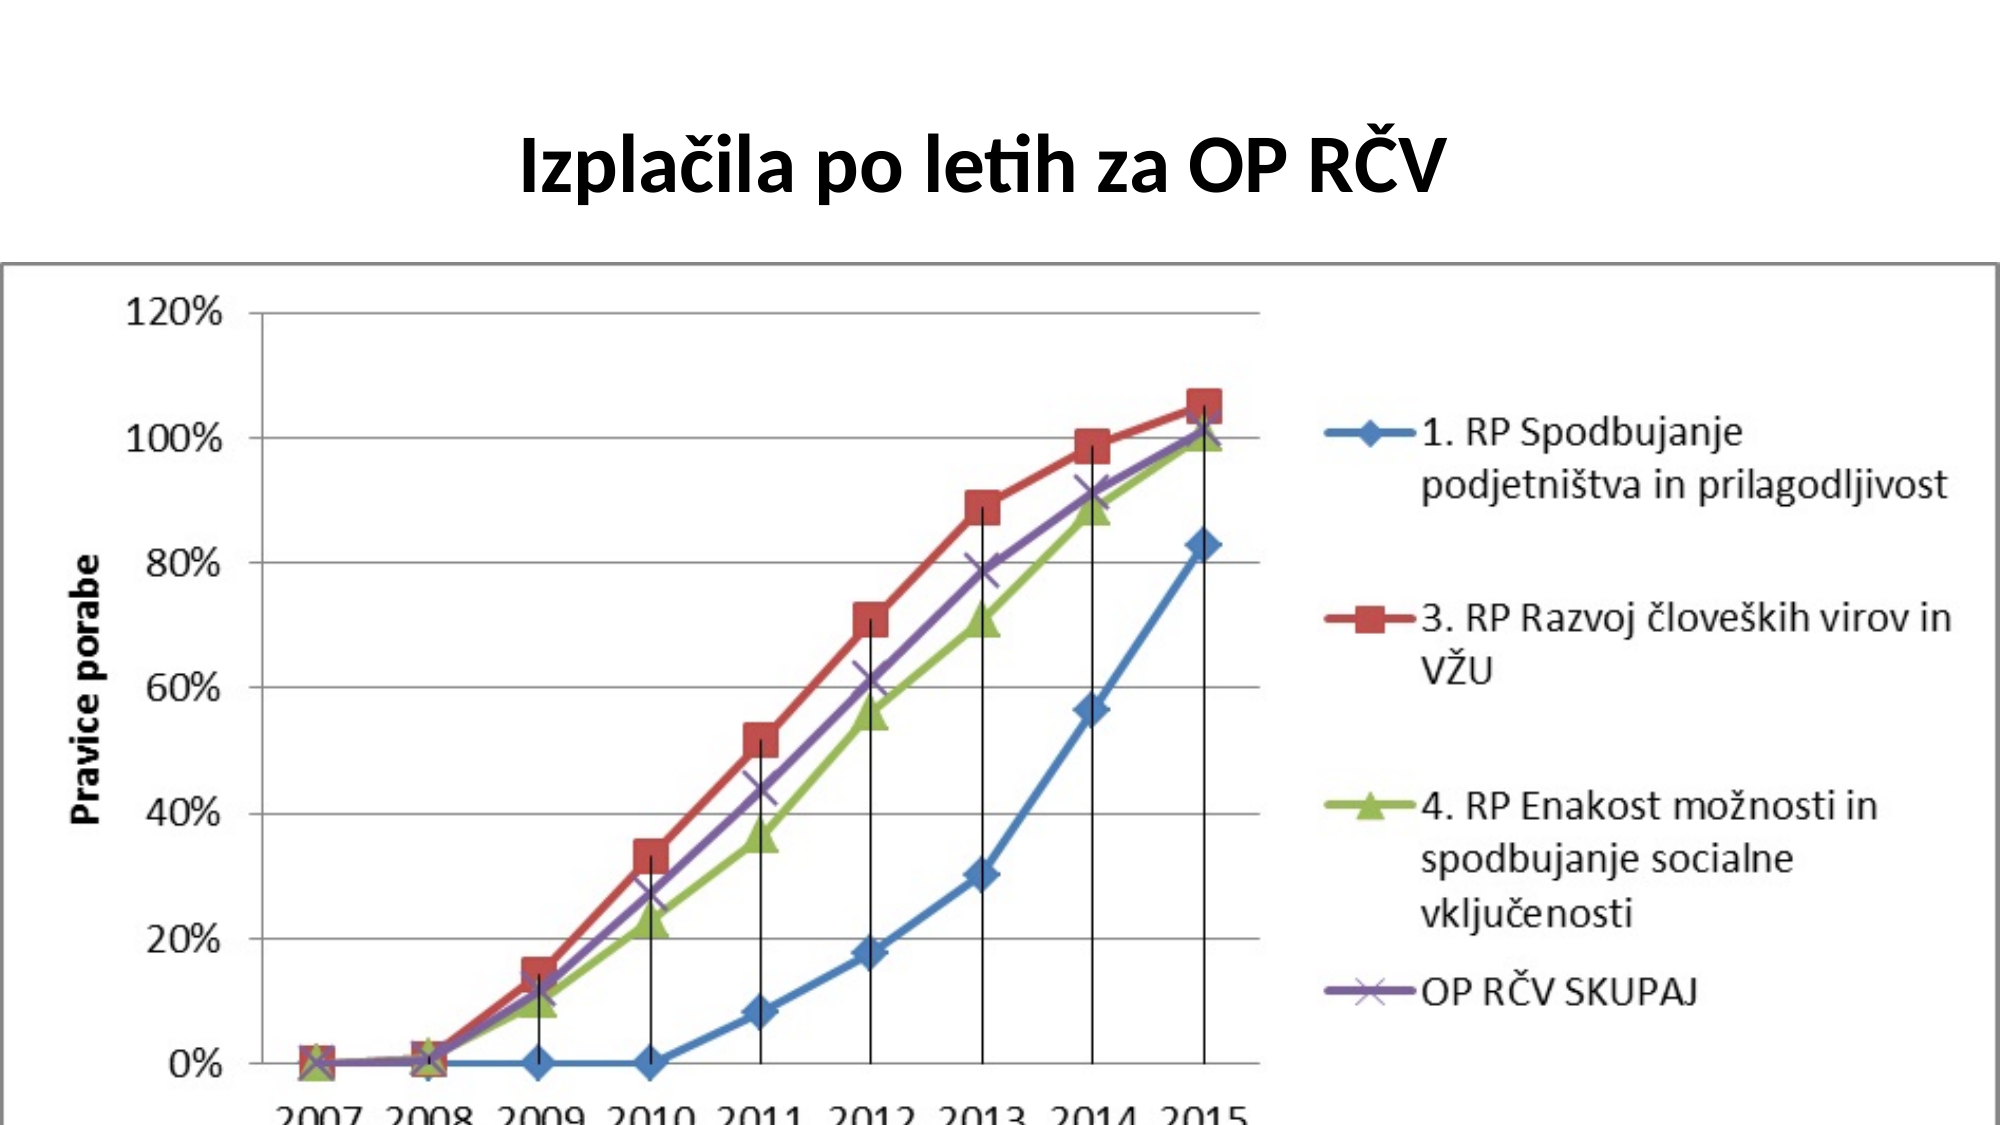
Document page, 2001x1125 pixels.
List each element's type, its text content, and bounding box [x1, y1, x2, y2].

text_box Izplačila po letih za OP RČV [0, 94, 2000, 225]
picture [0, 262, 2000, 1125]
